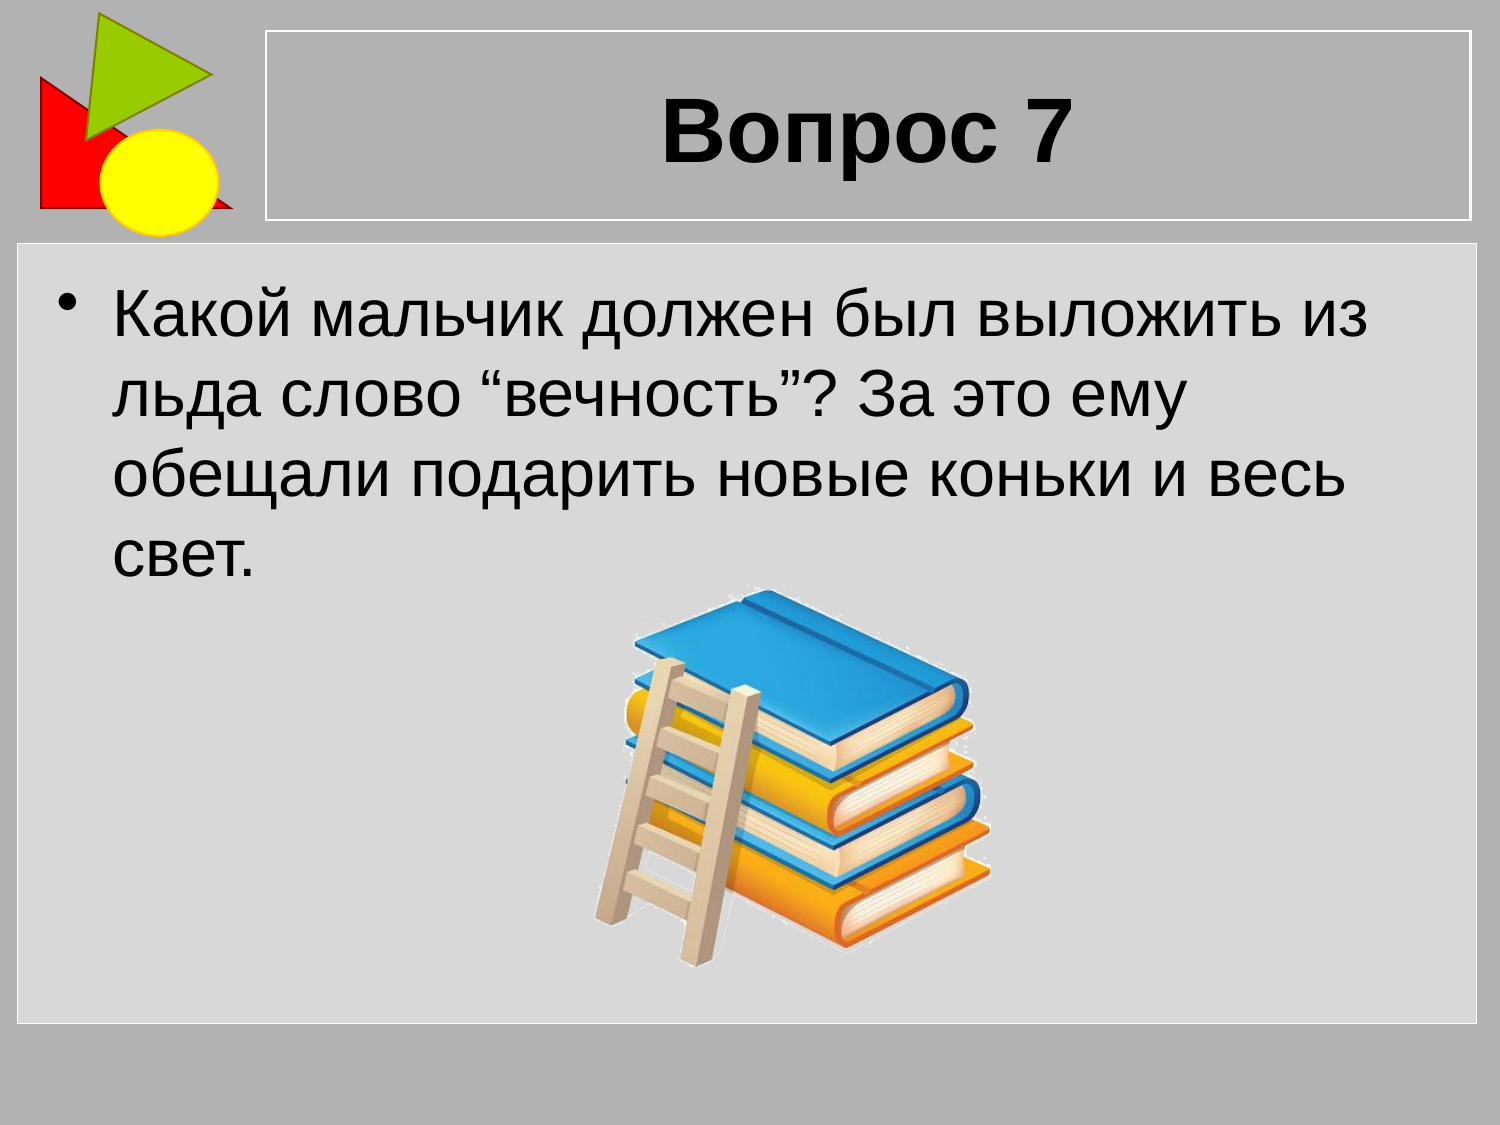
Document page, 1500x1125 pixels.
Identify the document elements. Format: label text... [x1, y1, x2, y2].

picture [585, 585, 991, 967]
list Какой мальчик должен был выложить из льда слово “вечность”? За это ему обещали подарить новые коньки и весь свет. [41, 262, 1460, 1006]
title Вопрос 7 [265, 30, 1472, 221]
